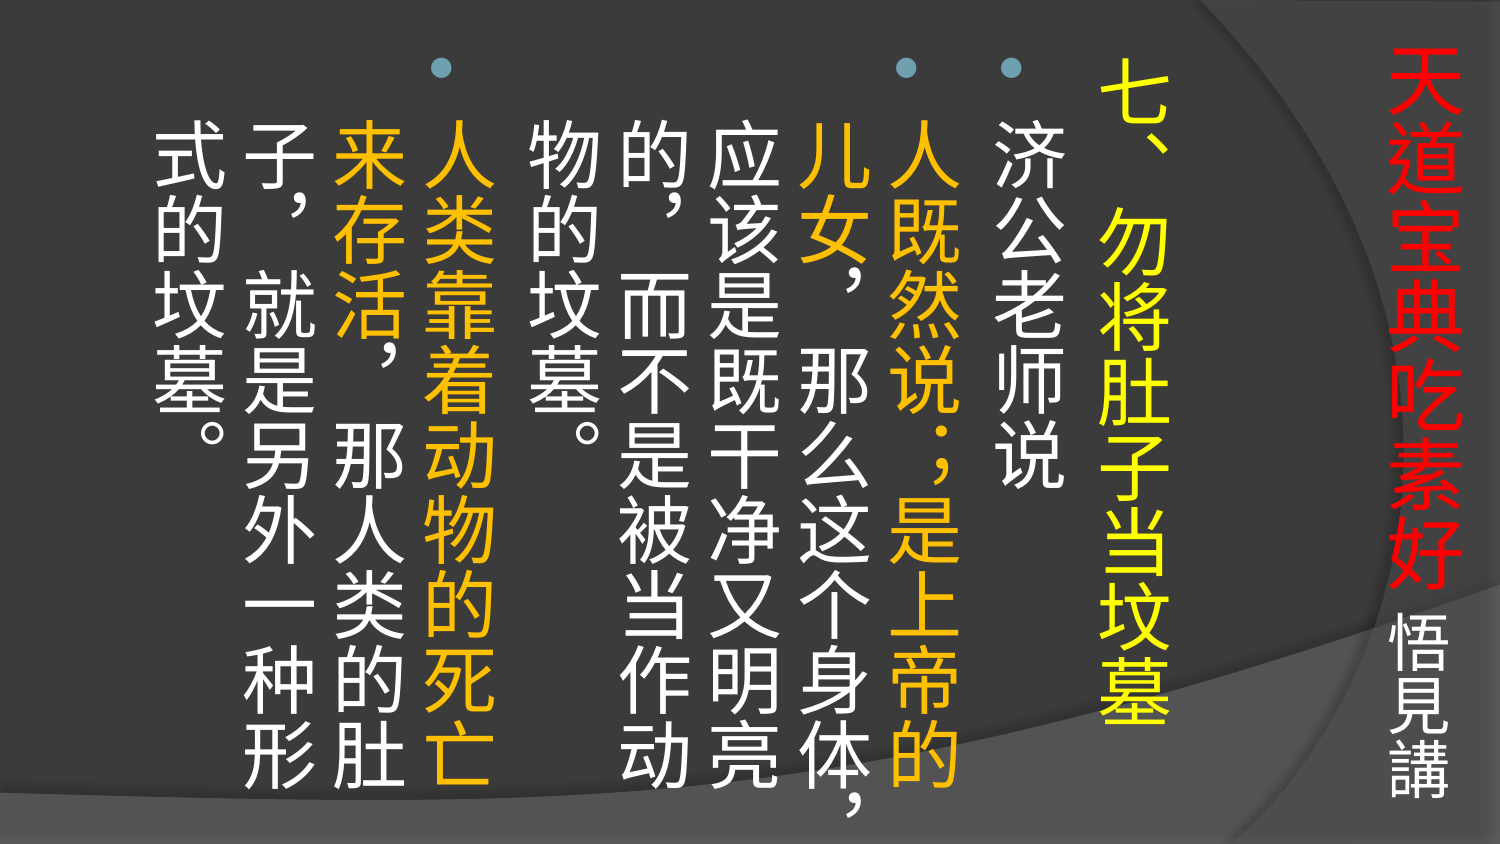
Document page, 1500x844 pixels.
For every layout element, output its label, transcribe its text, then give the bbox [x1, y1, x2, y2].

list 七、勿将肚子当坟墓 济公老师说 人既然说；是上帝的儿女，那么这个身体，应该是既干净又明亮的，而不是被当作动物的坟墓。 人类靠着动物的死亡来存活，那人类的肚子，就是另外一种形式的坟墓。 [29, 33, 1365, 825]
title 天道宝典吃素好 悟見講 [1364, 21, 1483, 820]
